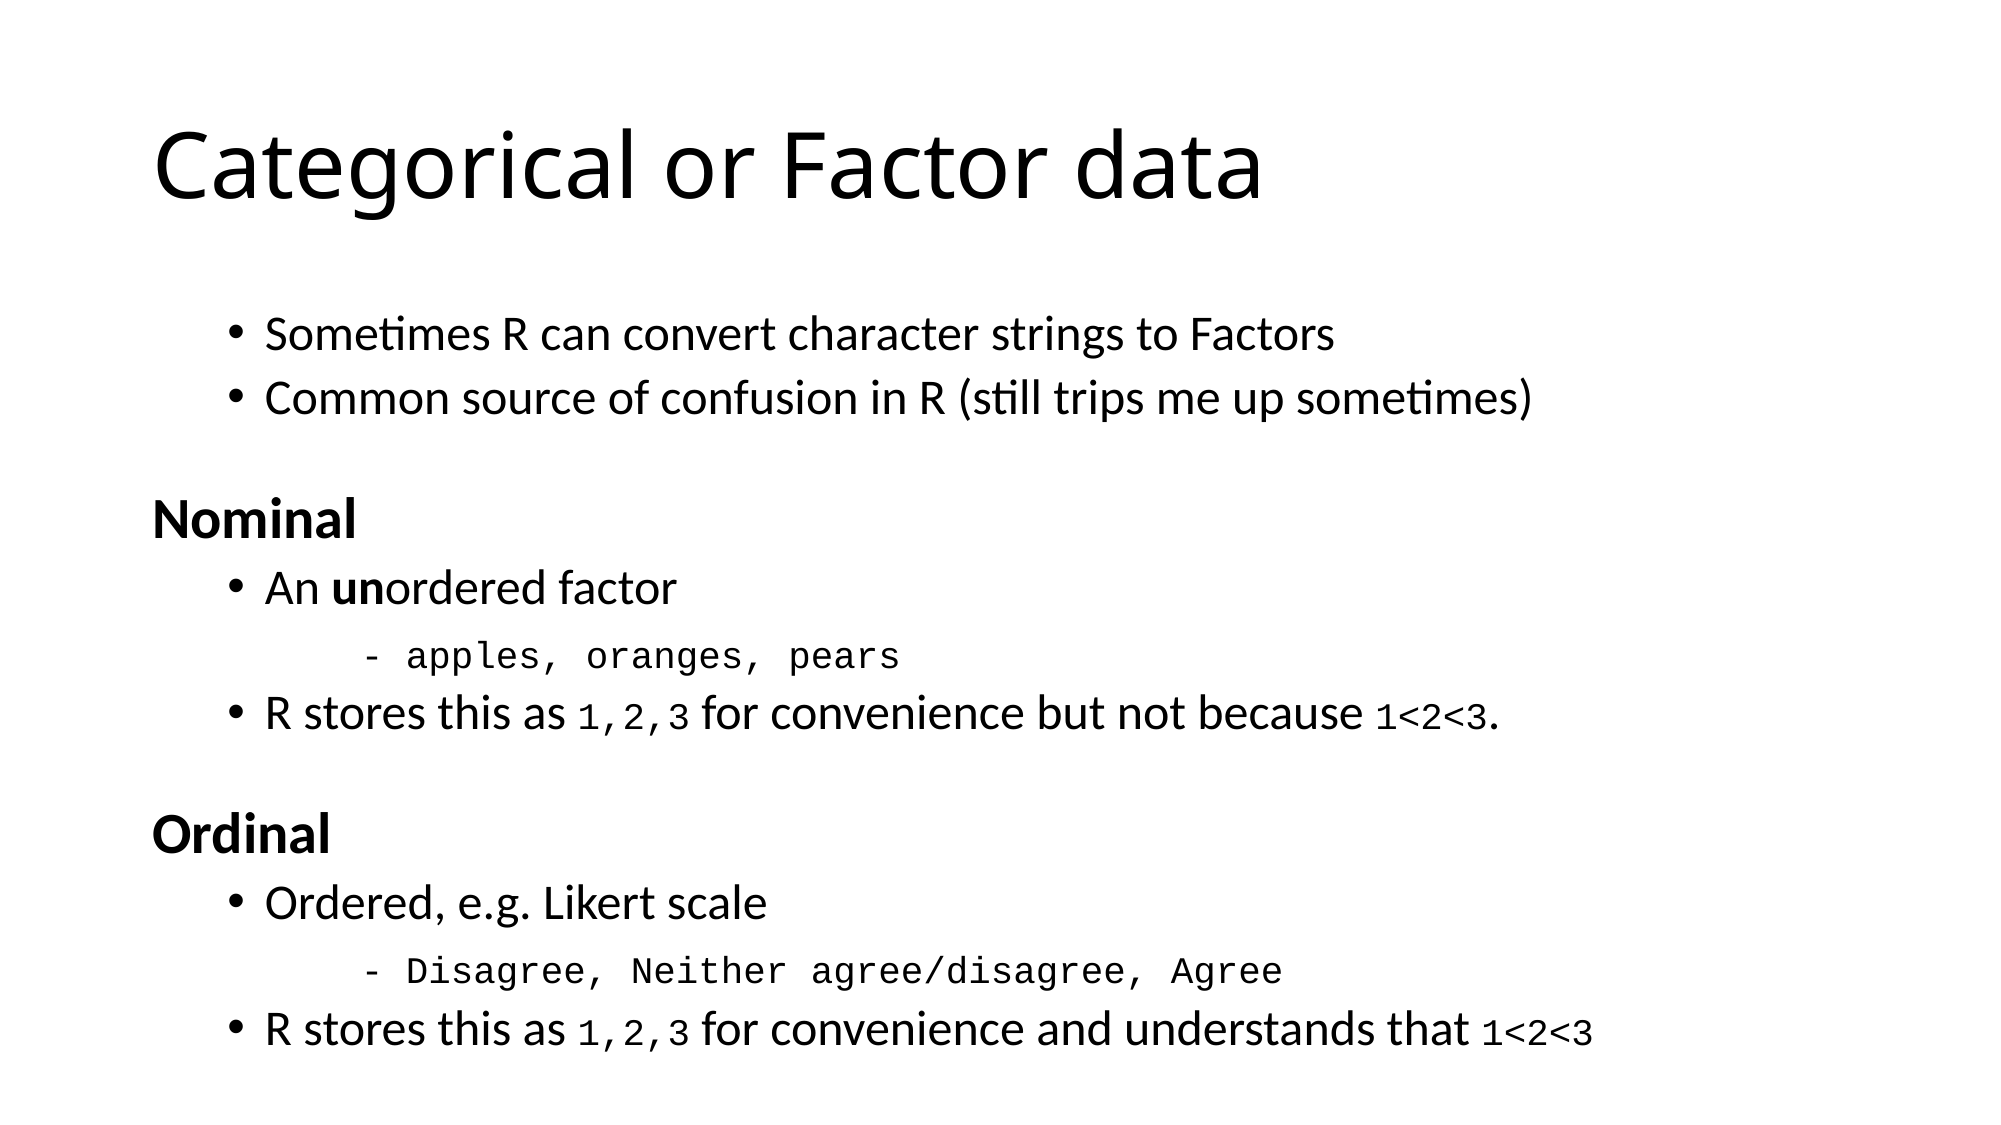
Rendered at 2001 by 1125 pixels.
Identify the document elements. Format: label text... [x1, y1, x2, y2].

title Categorical or Factor data [137, 59, 1863, 278]
list Sometimes R can convert character strings to Factors Common source of confusion in R (still trips me up sometimes) Nominal An unordered factor - apples, oranges, pears R stores this as 1,2,3 for convenience but not because 1<2<3. Ordinal Ordered, e.g. Likert scale - Disagree, Neither agree/disagree, Agree R stores this as 1,2,3 for convenience and understands that 1<2<3 [137, 299, 1863, 1014]
